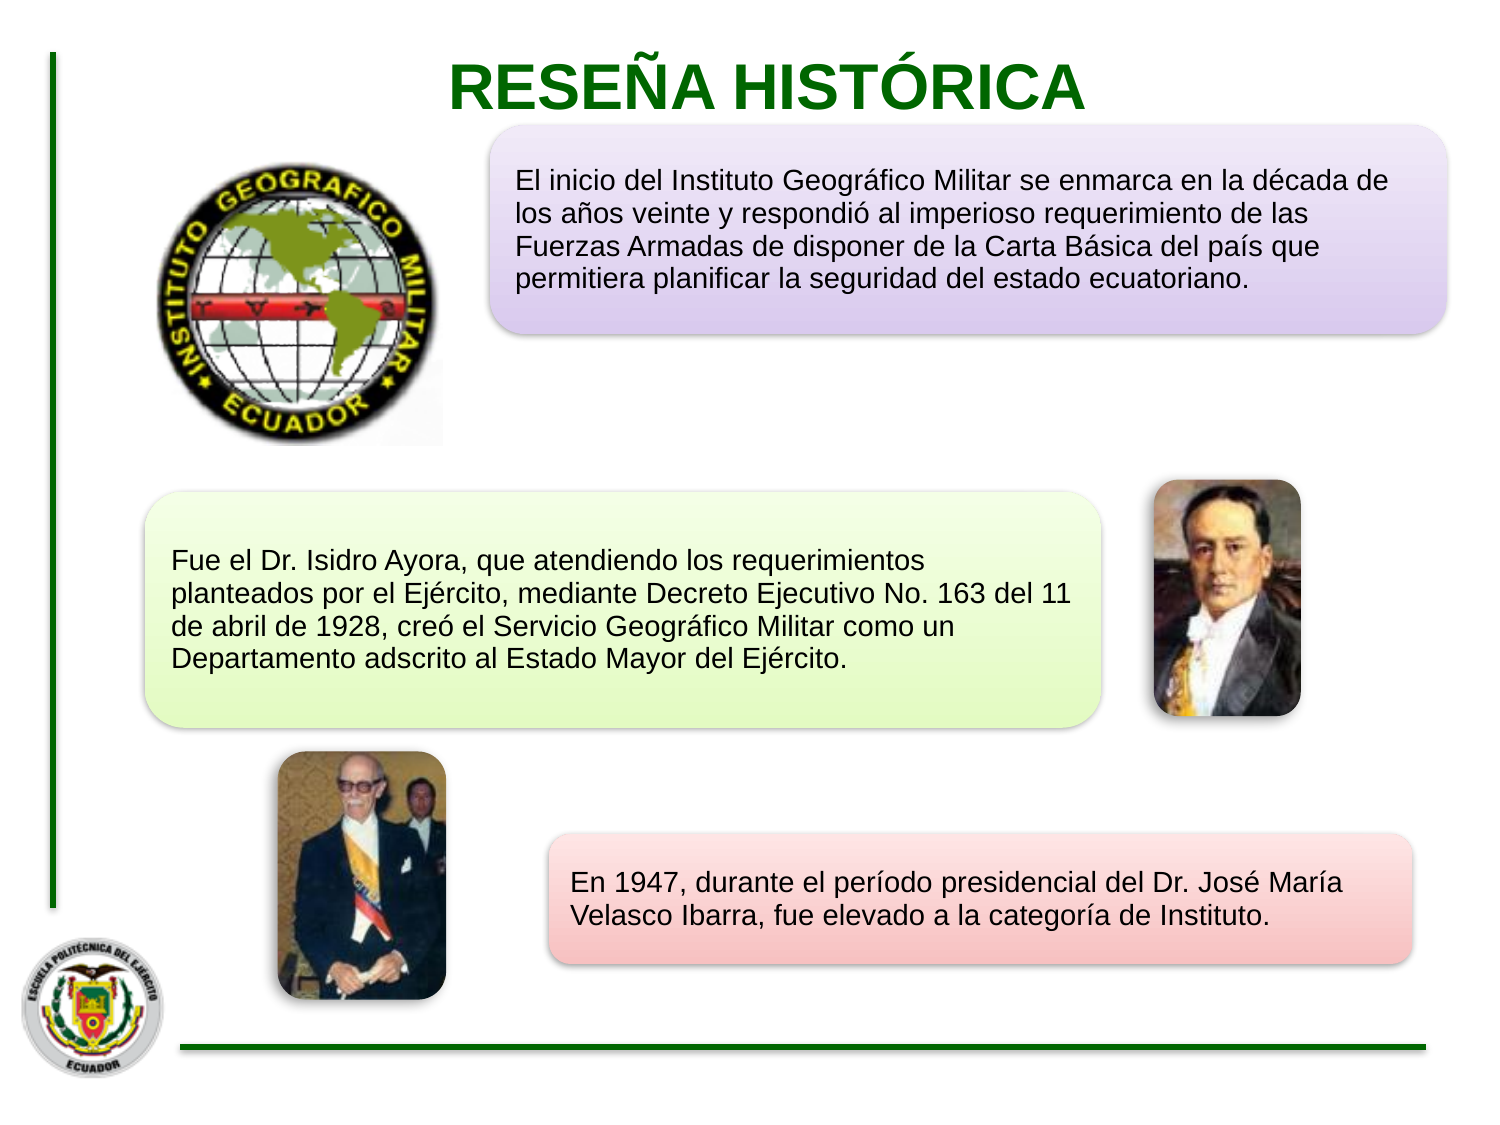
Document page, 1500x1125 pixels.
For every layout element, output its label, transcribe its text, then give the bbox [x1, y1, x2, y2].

text_box RESEÑA HISTÓRICA [88, 7, 1447, 161]
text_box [548, 833, 1413, 965]
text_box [144, 491, 1102, 729]
picture [277, 751, 447, 1000]
picture [1153, 479, 1302, 717]
picture [147, 160, 444, 446]
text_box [489, 125, 1448, 431]
picture [17, 935, 167, 1083]
